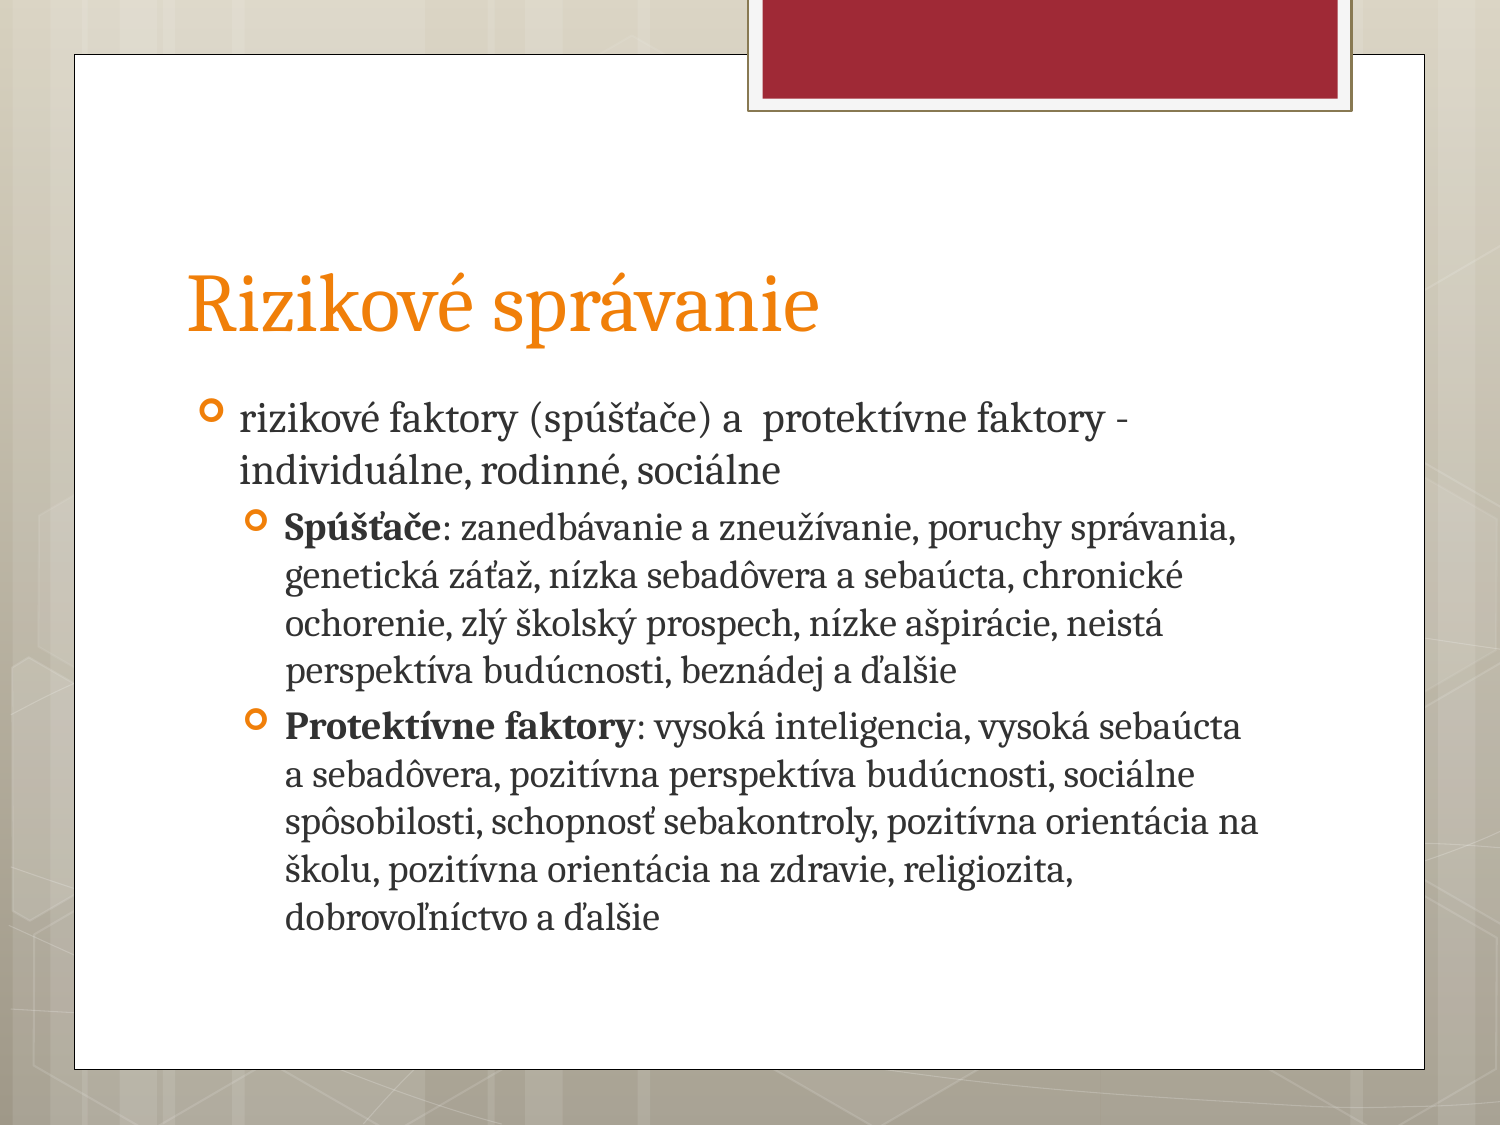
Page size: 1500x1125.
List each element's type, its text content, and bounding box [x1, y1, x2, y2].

title Rizikové správanie [171, 168, 1324, 357]
list rizikové faktory (spúšťače) a protektívne faktory - individuálne, rodinné, sociálne Spúšťače: zanedbávanie a zneužívanie, poruchy správania, genetická záťaž, nízka sebadôvera a sebaúcta, chronické ochorenie, zlý školský prospech, nízke ašpirácie, neistá perspektíva budúcnosti, beznádej a ďalšie Protektívne faktory: vysoká inteligencia, vysoká sebaúcta a sebadôvera, pozitívna perspektíva budúcnosti, sociálne spôsobilosti, schopnosť sebakontroly, pozitívna orientácia na školu, pozitívna orientácia na zdravie, religiozita, dobrovoľníctvo a ďalšie [171, 381, 1283, 957]
